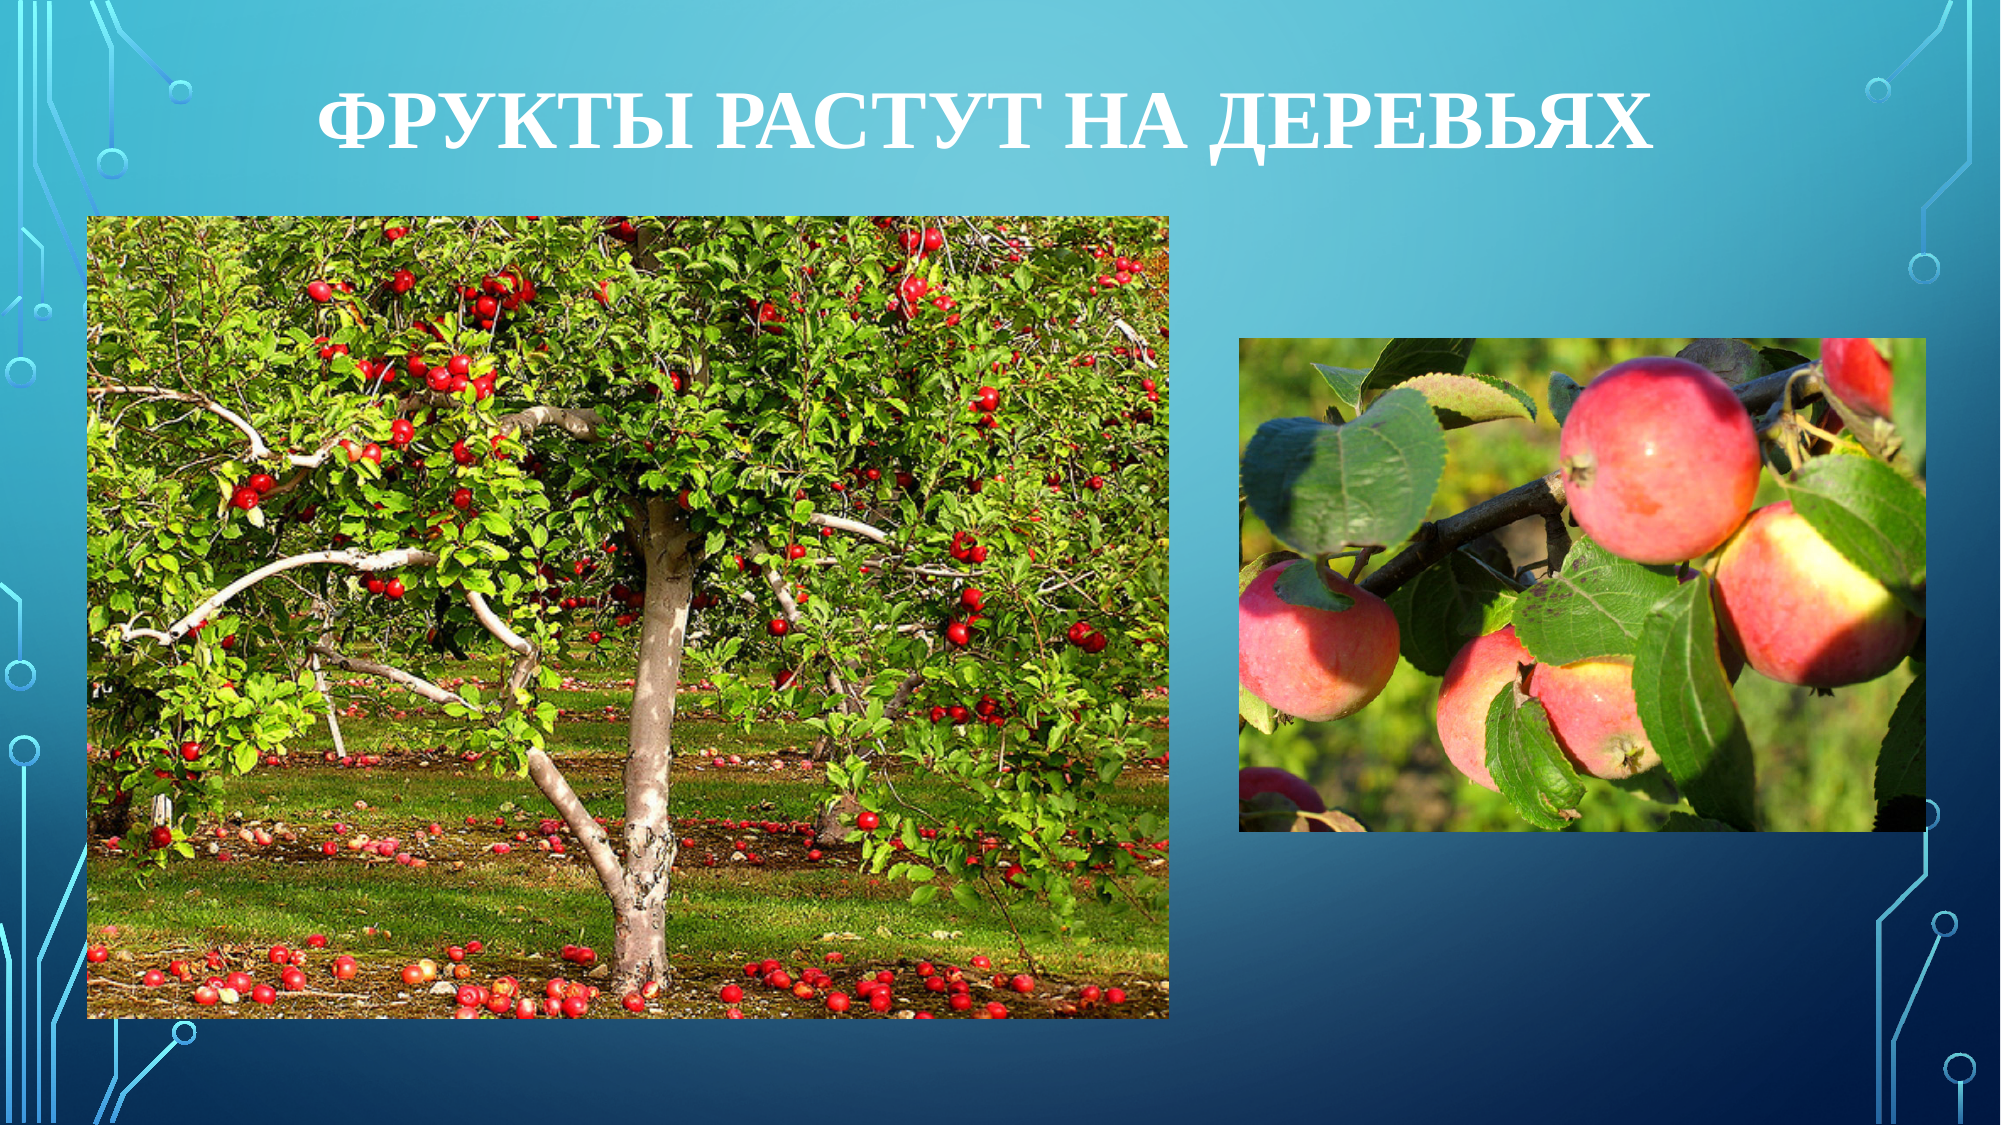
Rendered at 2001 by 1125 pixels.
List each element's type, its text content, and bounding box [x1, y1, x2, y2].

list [87, 216, 1169, 1019]
picture [1239, 338, 1927, 833]
title Фрукты растут на деревьях [173, 0, 1799, 243]
